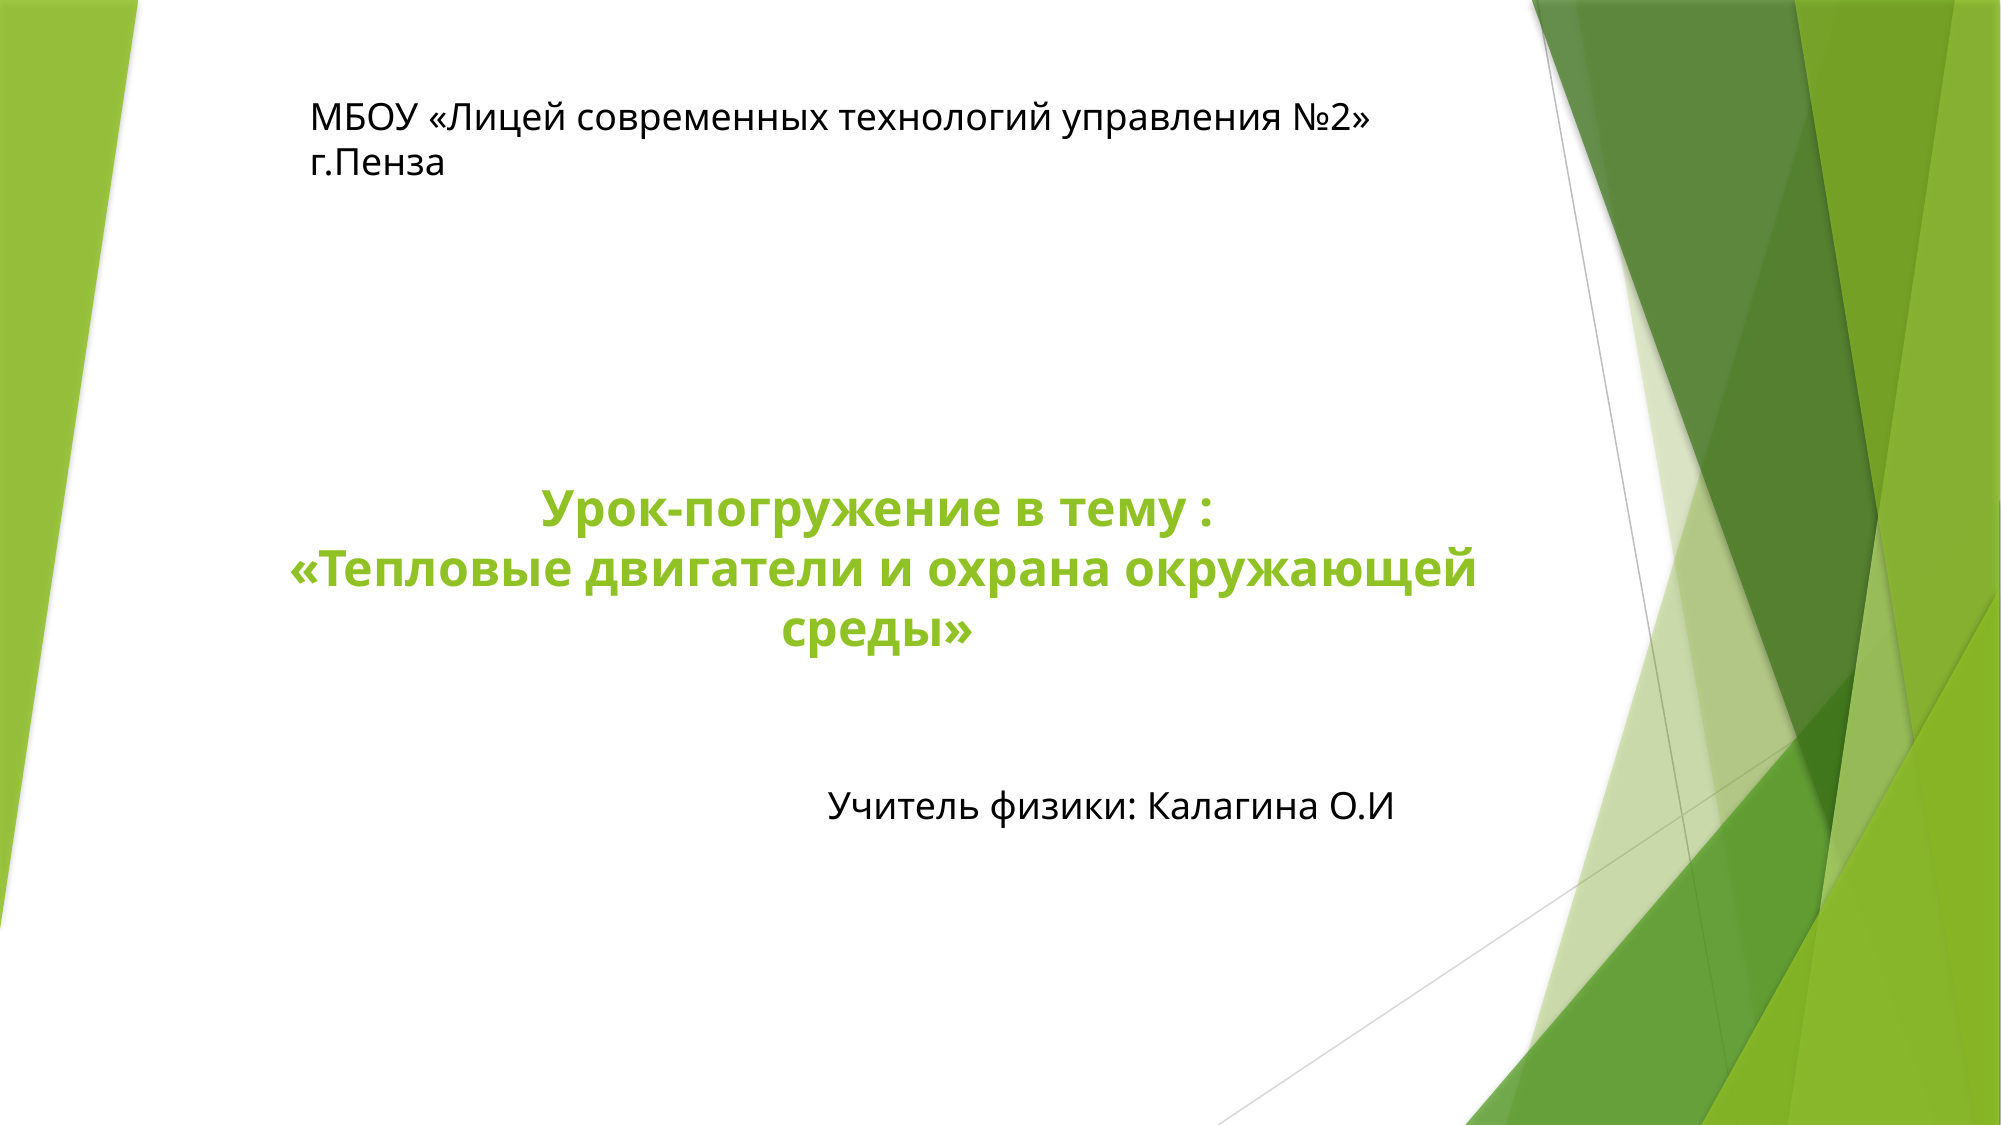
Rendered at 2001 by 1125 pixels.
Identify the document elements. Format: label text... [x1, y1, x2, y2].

text_box МБОУ «Лицей современных технологий управления №2» г.Пенза [294, 86, 1457, 191]
title Урок-погружение в тему : «Тепловые двигатели и охрана окружающей среды» [247, 394, 1522, 665]
subtitle Учитель физики: Калагина О.И [247, 774, 1522, 845]
